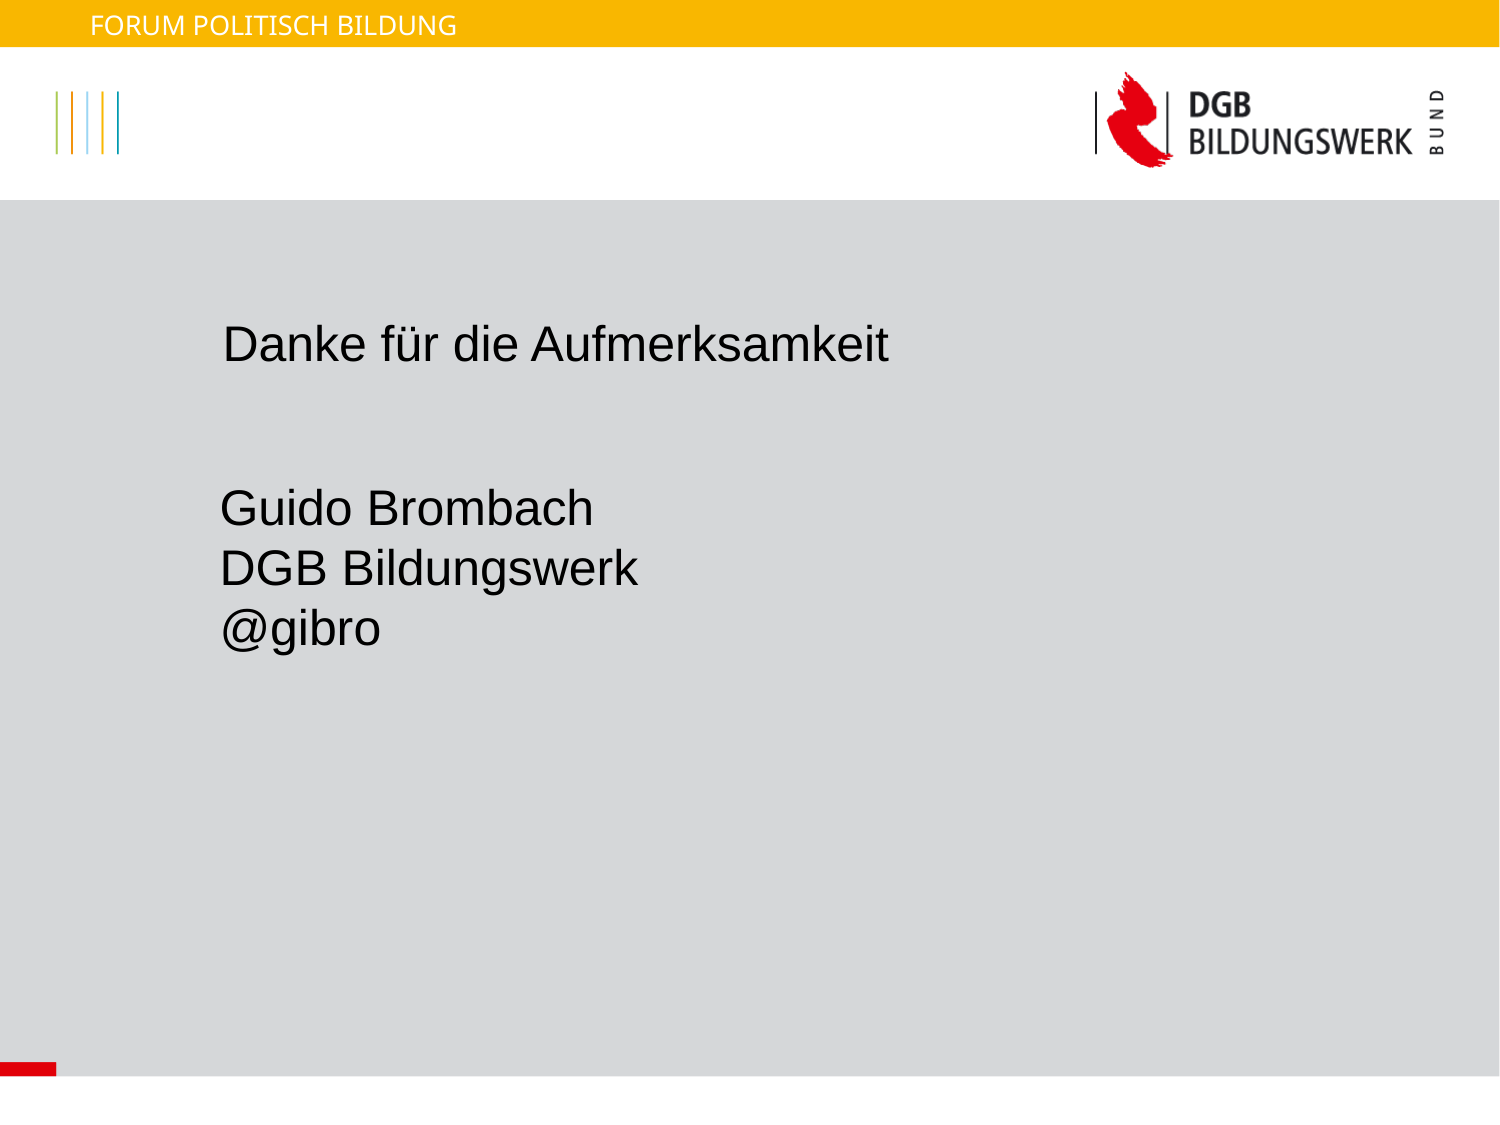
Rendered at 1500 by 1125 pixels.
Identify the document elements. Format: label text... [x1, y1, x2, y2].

text_box Guido Brombach DGB Bildungswerk @gibro [204, 467, 654, 663]
text_box Danke für die Aufmerksamkeit [207, 304, 905, 379]
picture [55, 91, 119, 155]
picture [1095, 71, 1444, 168]
text_box [0, 1062, 57, 1077]
